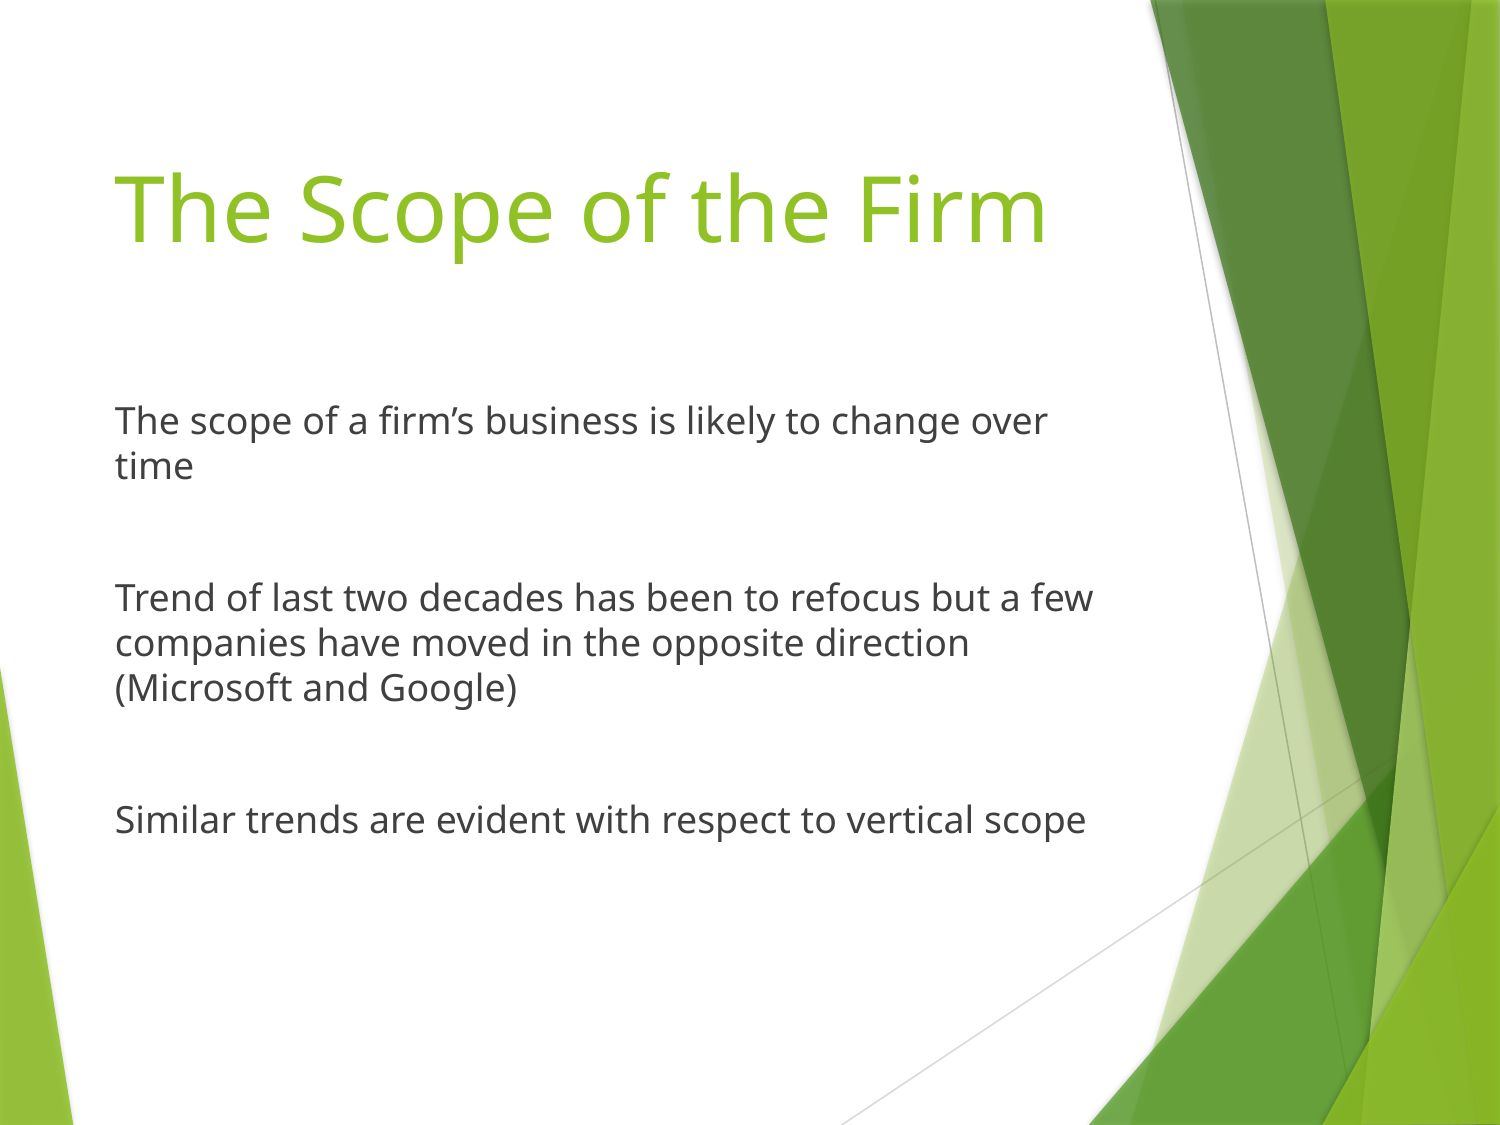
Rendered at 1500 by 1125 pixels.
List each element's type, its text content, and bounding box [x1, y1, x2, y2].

list The scope of a firm’s business is likely to change over time Trend of last two decades has been to refocus but a few companies have moved in the opposite direction (Microsoft and Google) Similar trends are evident with respect to vertical scope [99, 312, 1142, 992]
title The Scope of the Firm [99, 99, 1142, 312]
